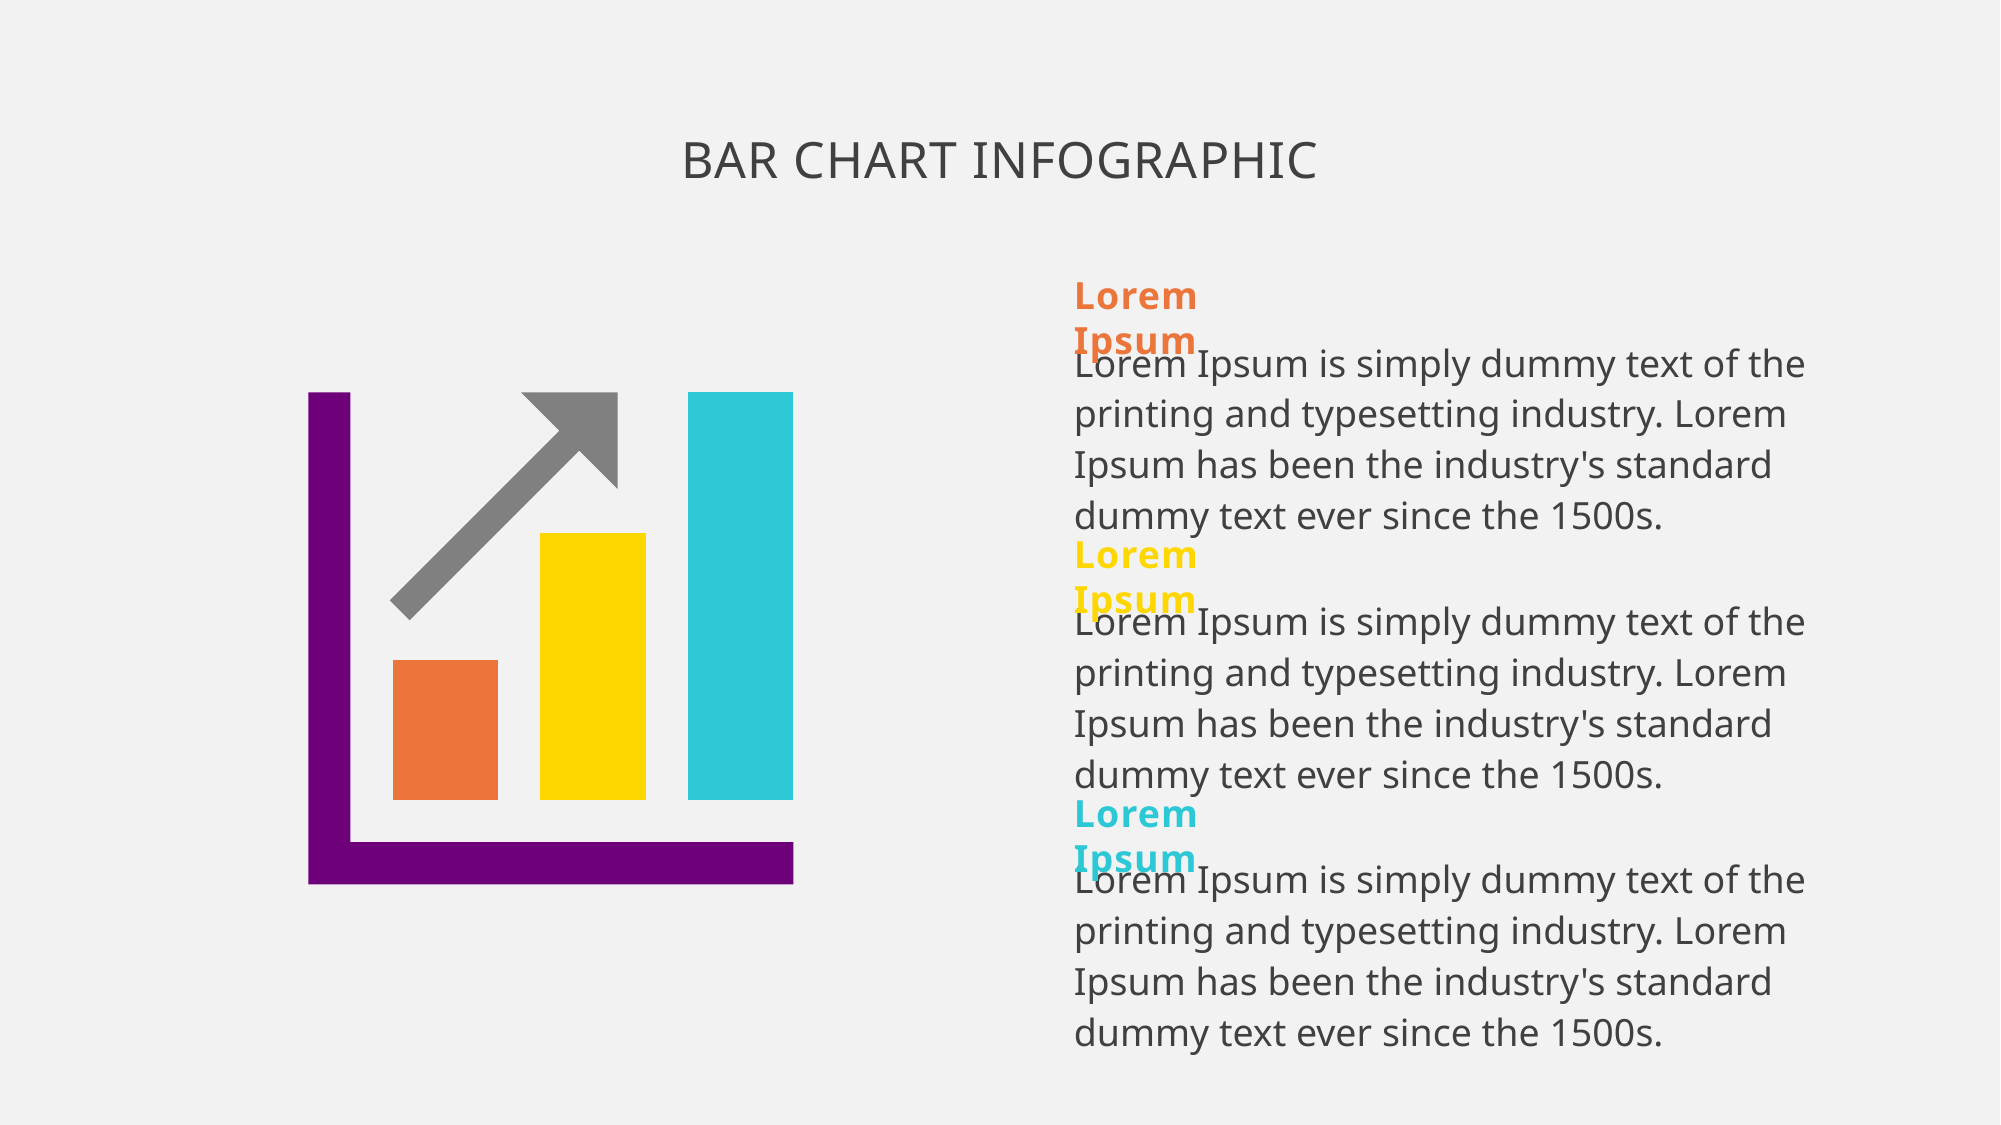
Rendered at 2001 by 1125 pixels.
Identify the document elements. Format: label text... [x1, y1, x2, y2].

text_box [308, 392, 794, 885]
text_box Lorem Ipsum [1059, 264, 1300, 369]
text_box Lorem Ipsum is simply dummy text of the printing and typesetting industry. Lorem Ipsum has been the industry's standard dummy text ever since the 1500s. [1059, 326, 1900, 545]
text_box Lorem Ipsum [1059, 804, 1300, 887]
text_box Lorem Ipsum is simply dummy text of the printing and typesetting industry. Lorem Ipsum has been the industry's standard dummy text ever since the 1500s. [1059, 843, 1900, 1062]
text_box BAR CHART INFOGRAPHIC [602, 113, 1398, 197]
text_box Lorem Ipsum is simply dummy text of the printing and typesetting industry. Lorem Ipsum has been the industry's standard dummy text ever since the 1500s. [1059, 585, 1900, 804]
text_box Lorem Ipsum [1059, 545, 1300, 628]
